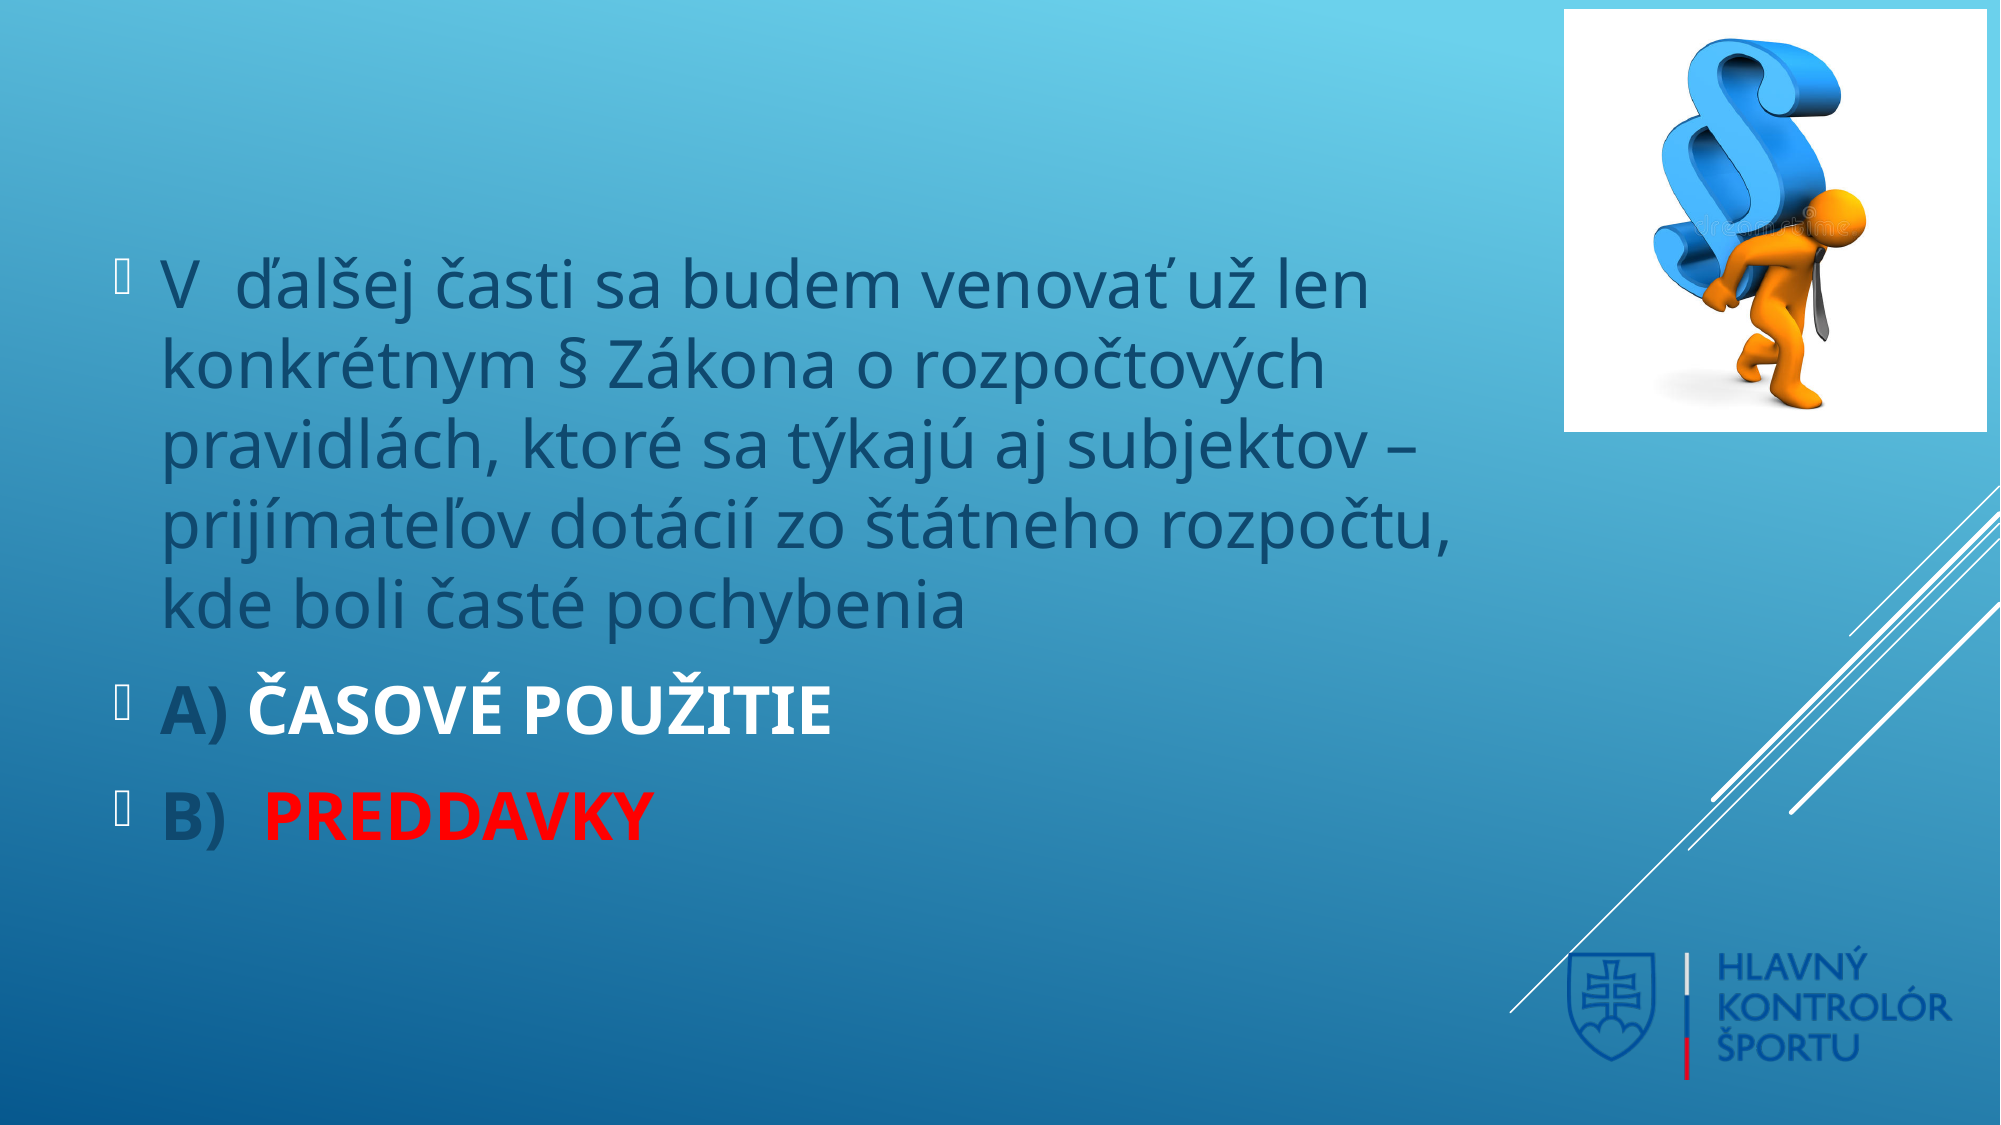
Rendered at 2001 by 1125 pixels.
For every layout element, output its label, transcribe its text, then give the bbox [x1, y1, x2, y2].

picture [1566, 945, 1953, 1080]
list V ďalšej časti sa budem venovať už len konkrétnym § Zákona o rozpočtových pravidlách, ktoré sa týkajú aj subjektov – prijímateľov dotácií zo štátneho rozpočtu, kde boli časté pochybenia A) ČASOVÉ POUŽITIE B) PREDDAVKY [98, 112, 1568, 983]
picture [1564, 9, 1988, 433]
